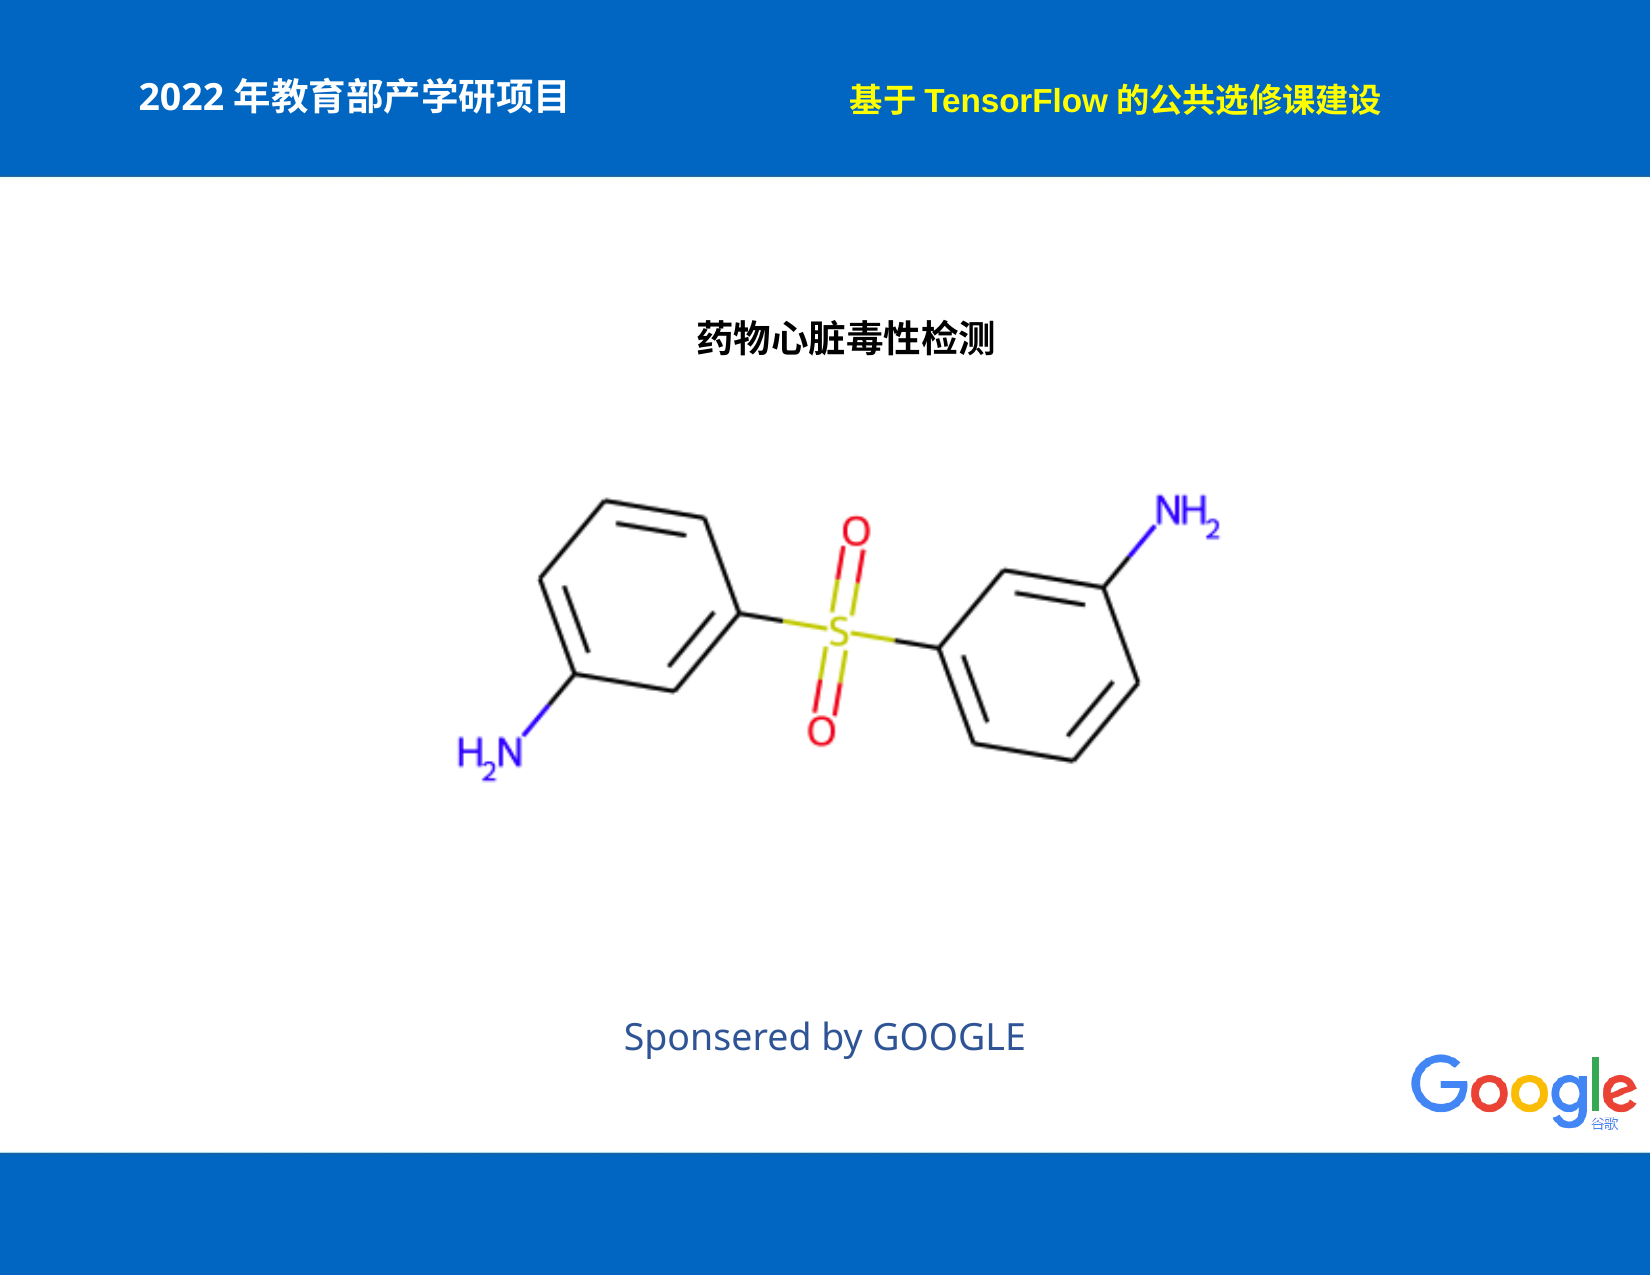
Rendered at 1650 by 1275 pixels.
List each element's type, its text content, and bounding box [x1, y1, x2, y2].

text_box 药物心脏毒性检测 [681, 307, 1019, 368]
title 基于TensorFlow的公共选修课建设 [849, 79, 1389, 120]
picture [0, 0, 1650, 1275]
text_box 2022年教育部产学研项目 [123, 62, 775, 126]
subtitle Sponsered by GOOGLE [247, 1012, 1403, 1134]
